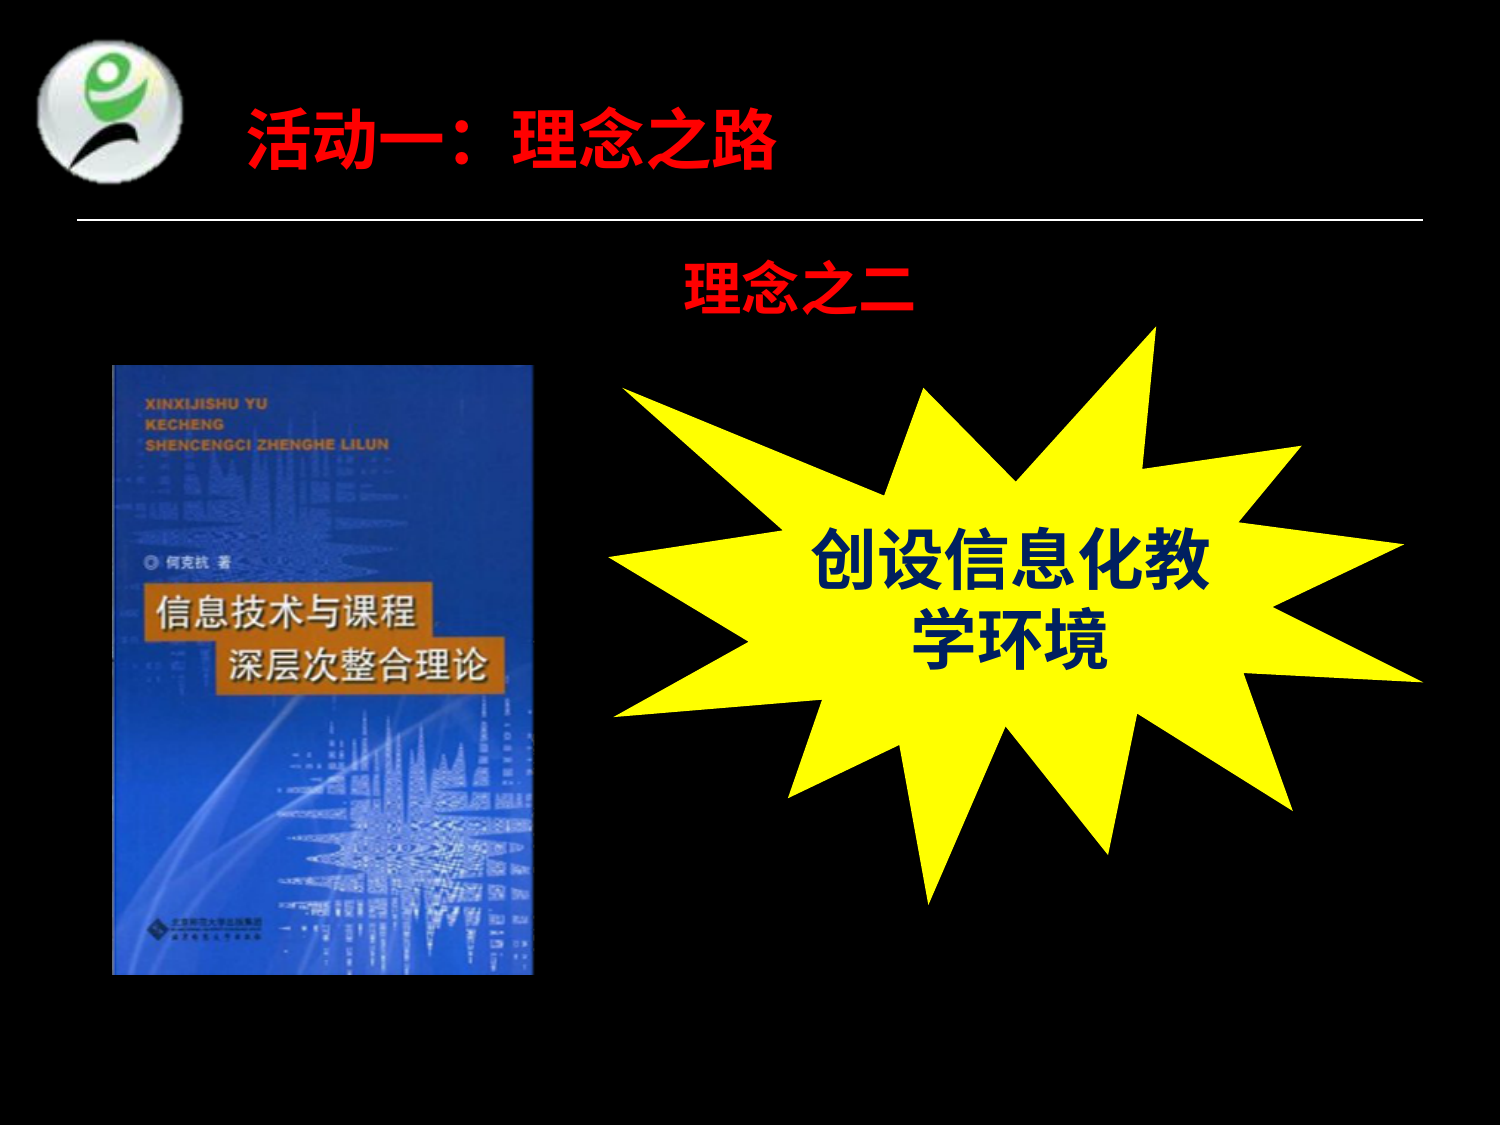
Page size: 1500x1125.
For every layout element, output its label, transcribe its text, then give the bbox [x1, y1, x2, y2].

text_box 理念之二 [668, 245, 932, 330]
text_box 创设信息化教学环境 [606, 324, 1426, 908]
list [111, 364, 538, 976]
picture [12, 15, 207, 208]
text_box 活动一：理念之路 [230, 90, 799, 186]
